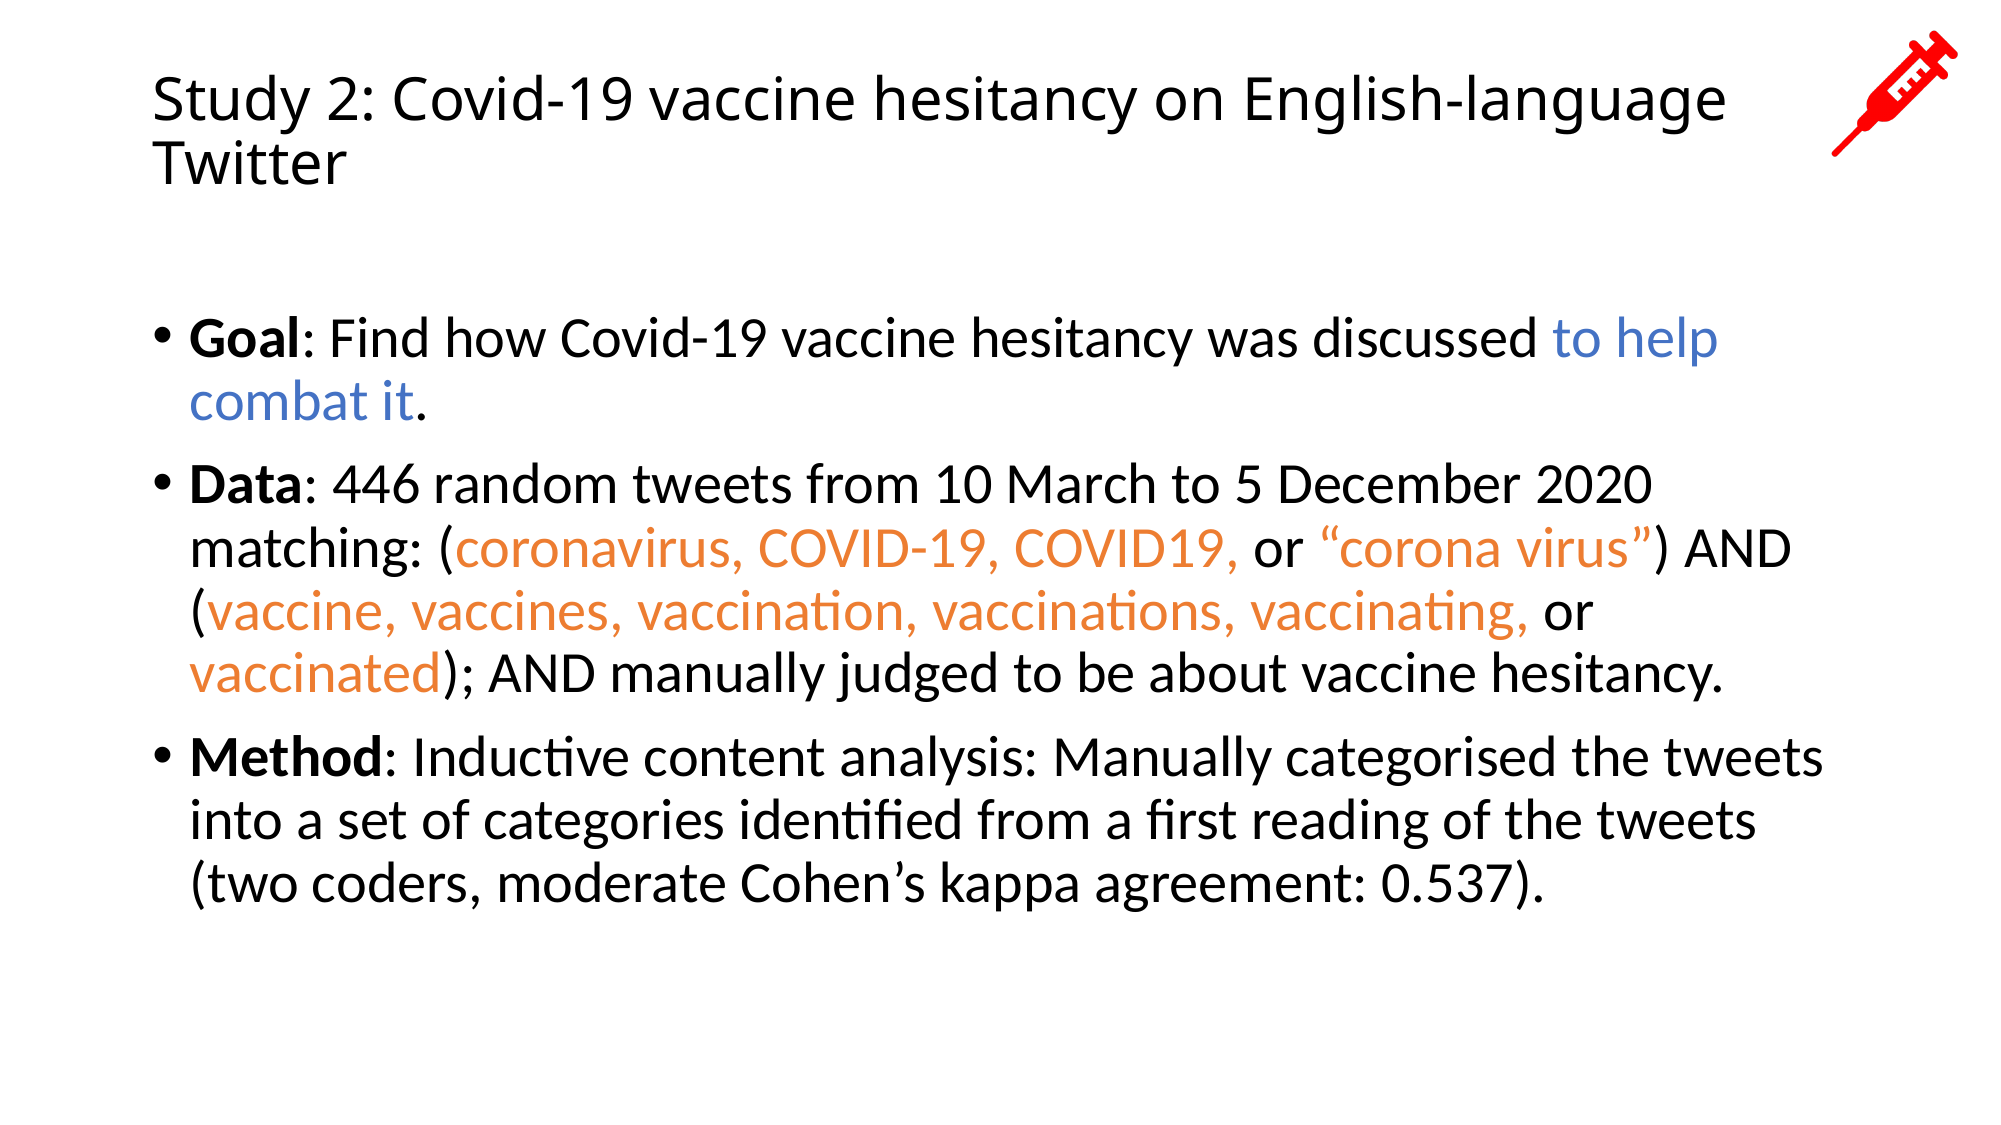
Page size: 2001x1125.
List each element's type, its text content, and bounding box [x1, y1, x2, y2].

list Goal: Find how Covid-19 vaccine hesitancy was discussed to help combat it. Data: 446 random tweets from 10 March to 5 December 2020 matching: (coronavirus, COVID-19, COVID19, or “corona virus”) AND (vaccine, vaccines, vaccination, vaccinations, vaccinating, or vaccinated); AND manually judged to be about vaccine hesitancy. Method: Inductive content analysis: Manually categorised the tweets into a set of categories identified from a first reading of the tweets (two coders, moderate Cohen’s kappa agreement: 0.537). [137, 299, 1863, 1014]
picture [1819, 18, 1970, 169]
title Study 2: Covid-19 vaccine hesitancy on English-language Twitter [137, 59, 1863, 278]
